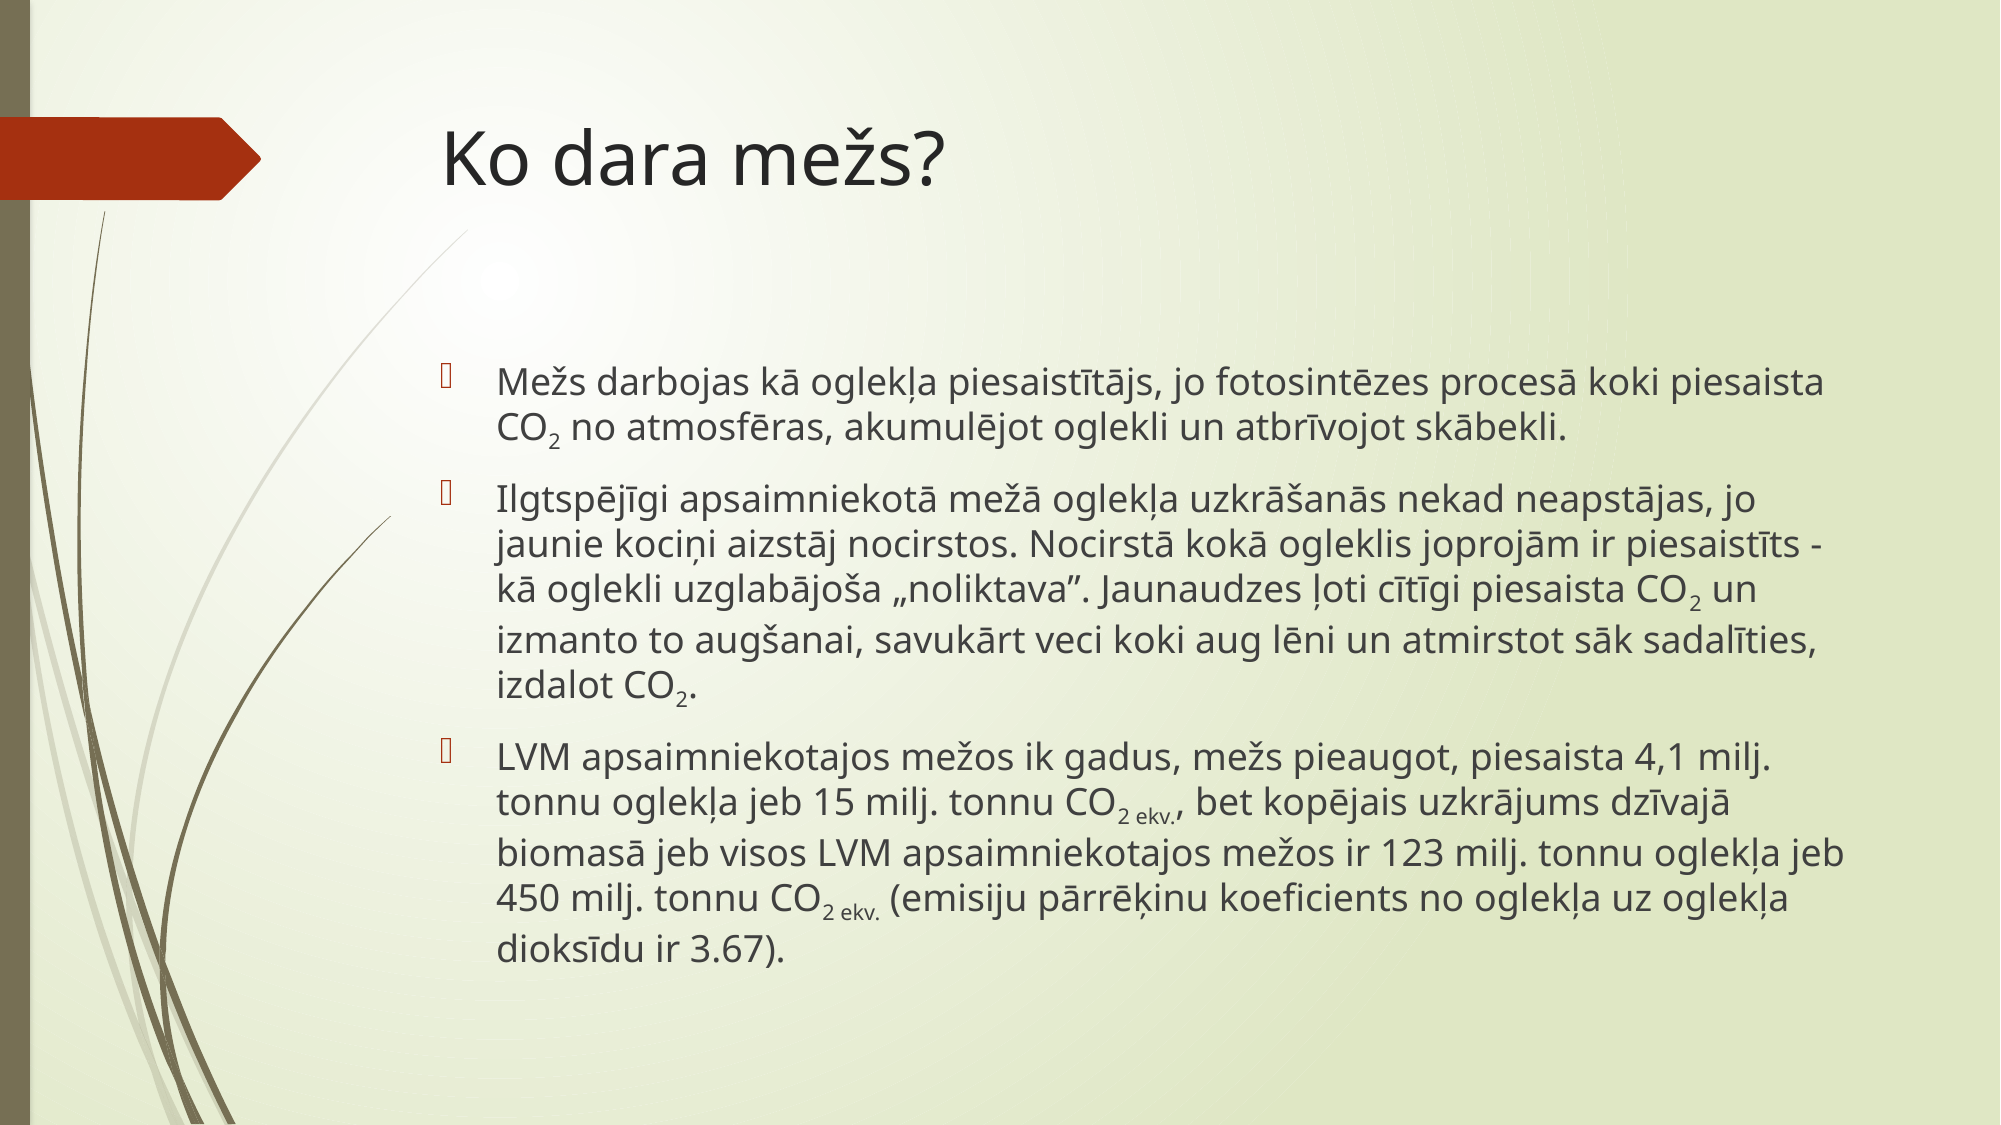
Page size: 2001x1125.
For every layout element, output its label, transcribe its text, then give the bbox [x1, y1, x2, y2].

title Ko dara mežs? [425, 102, 1888, 313]
list Mežs darbojas kā oglekļa piesaistītājs, jo fotosintēzes procesā koki piesaista CO2 no atmosfēras, akumulējot oglekli un atbrīvojot skābekli. Ilgtspējīgi apsaimniekotā mežā oglekļa uzkrāšanās nekad neapstājas, jo jaunie kociņi aizstāj nocirstos. Nocirstā kokā ogleklis joprojām ir piesaistīts - kā oglekli uzglabājoša „noliktava”. Jaunaudzes ļoti cītīgi piesaista CO2 un izmanto to augšanai, savukārt veci koki aug lēni un atmirstot sāk sadalīties, izdalot CO2. LVM apsaimniekotajos mežos ik gadus, mežs pieaugot, piesaista 4,1 milj. tonnu oglekļa jeb 15 milj. tonnu CO2 ekv., bet kopējais uzkrājums dzīvajā biomasā jeb visos LVM apsaimniekotajos mežos ir 123 milj. tonnu oglekļa jeb 450 milj. tonnu CO2 ekv. (emisiju pārrēķinu koeficients no oglekļa uz oglekļa dioksīdu ir 3.67). [424, 350, 1888, 970]
